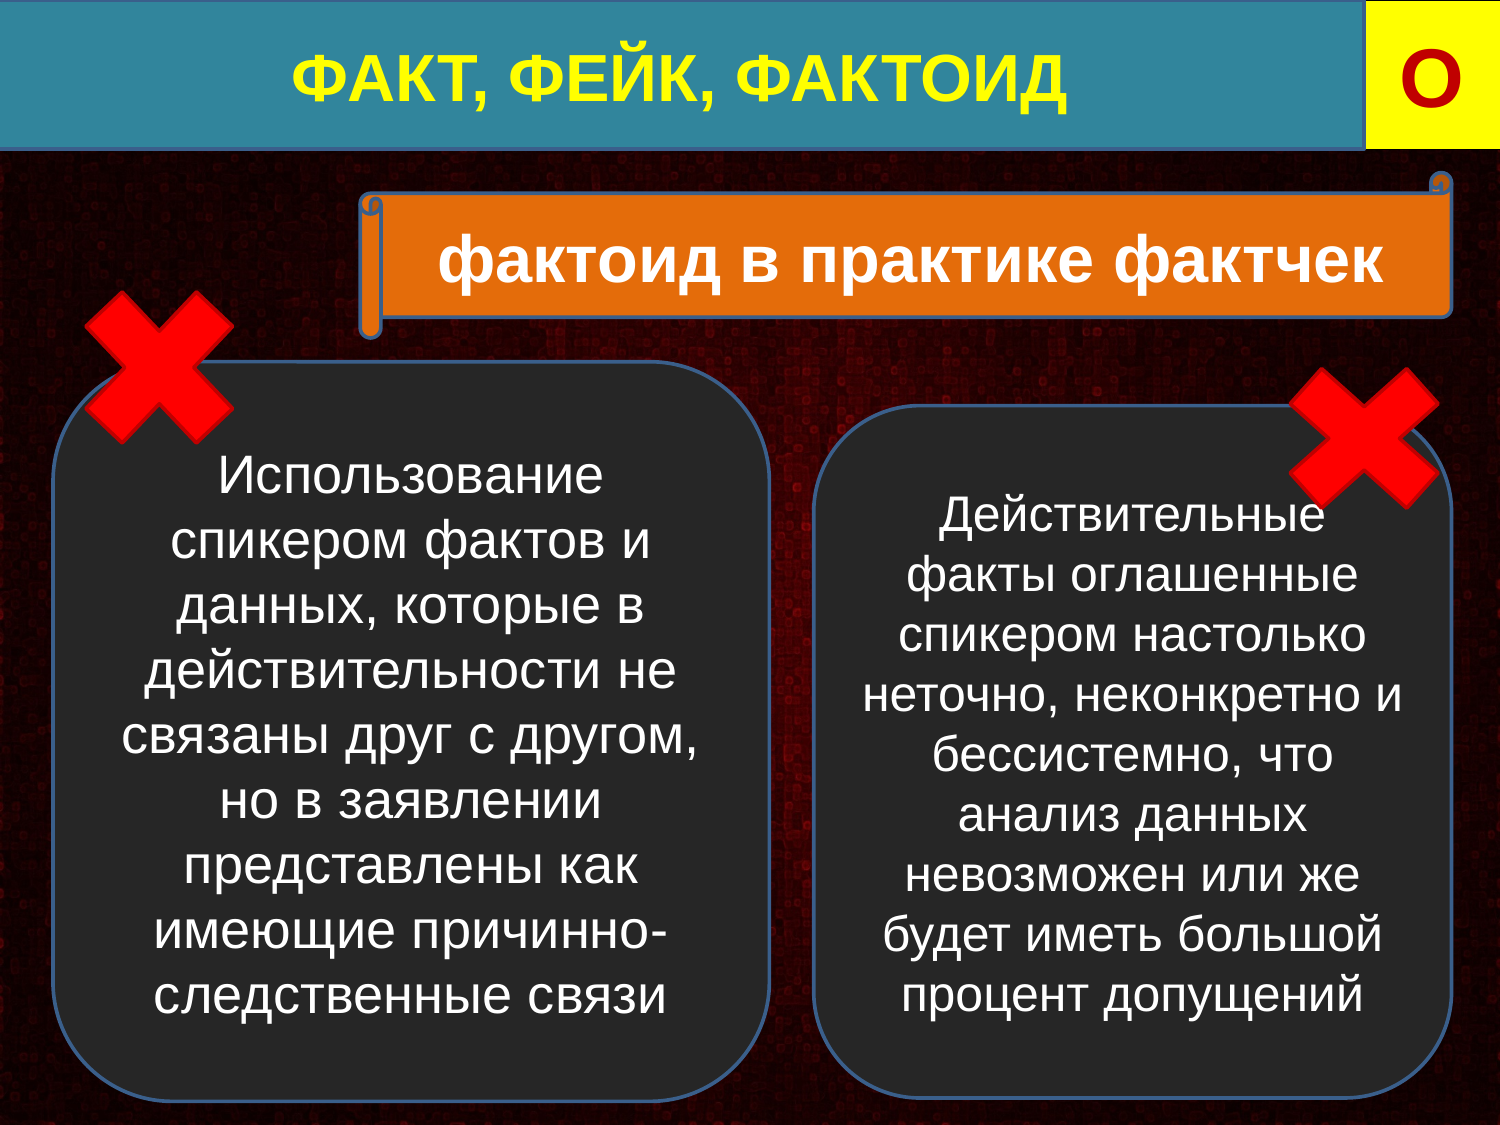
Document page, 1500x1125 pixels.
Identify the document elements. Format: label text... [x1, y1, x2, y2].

title О [1366, 0, 1500, 92]
picture [0, 92, 1500, 1125]
text_box ФАКТ, ФЕЙК, ФАКТОИД [0, 0, 1366, 92]
